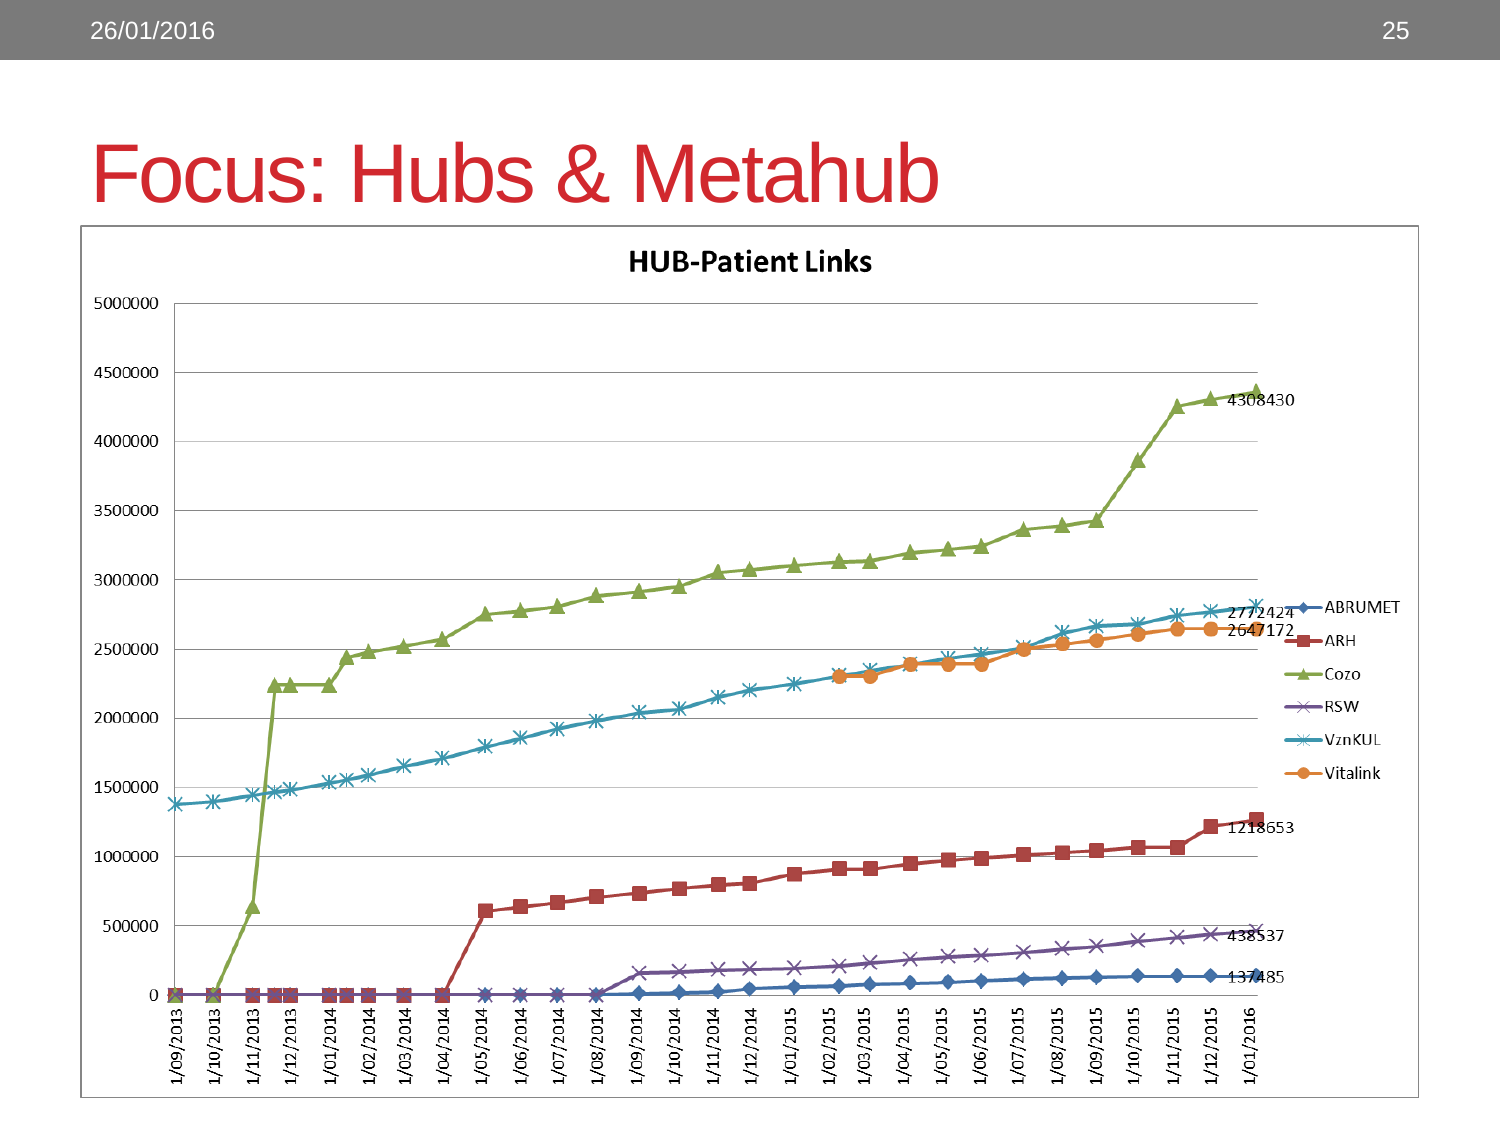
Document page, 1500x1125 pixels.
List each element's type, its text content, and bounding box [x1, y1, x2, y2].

title Focus: Hubs & Metahub [75, 87, 1425, 250]
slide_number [75, 3, 550, 57]
picture [79, 225, 1419, 1098]
slide_number 25 [1250, 3, 1425, 57]
